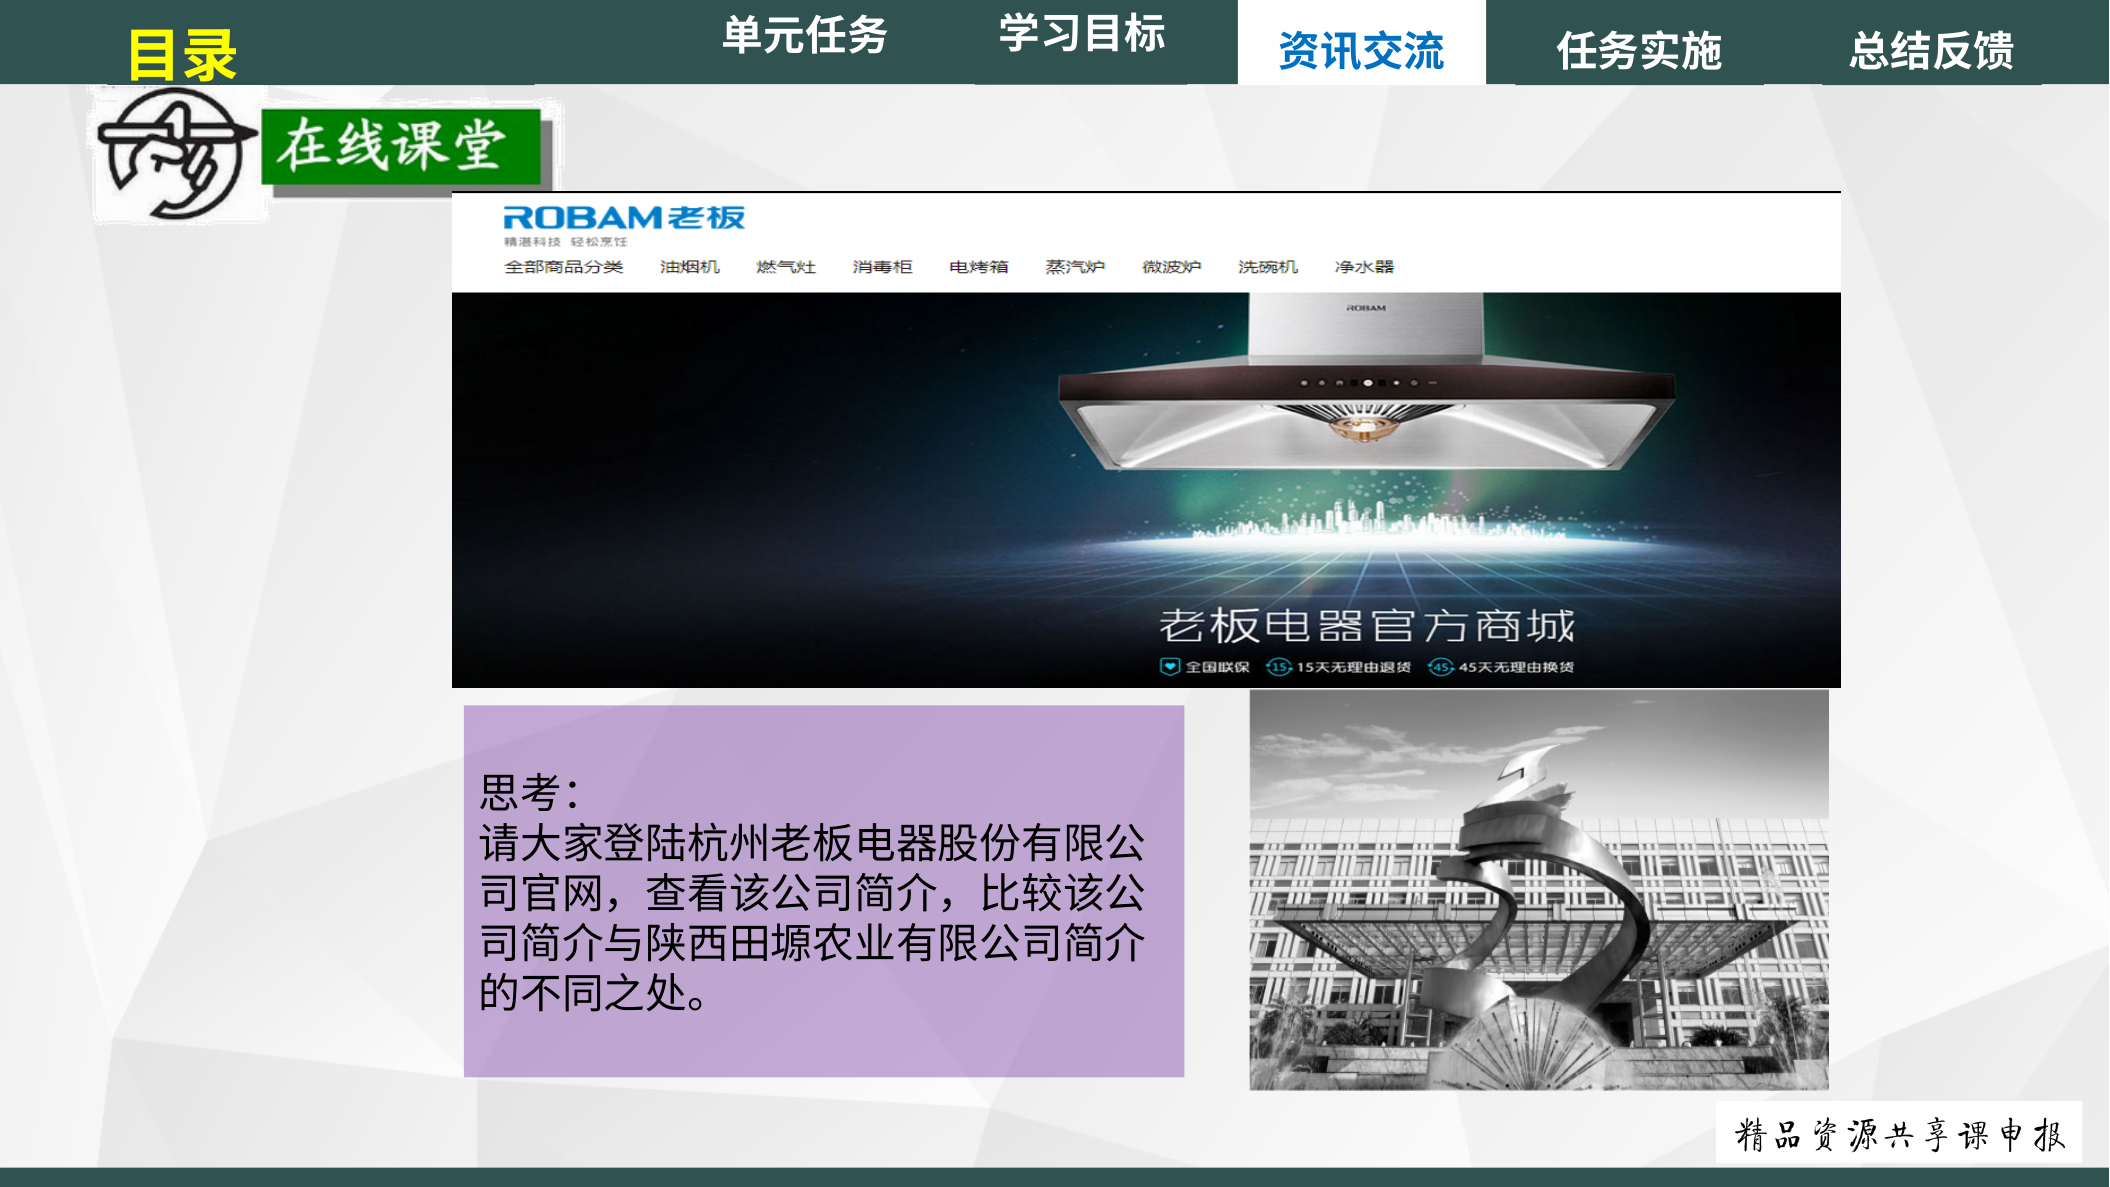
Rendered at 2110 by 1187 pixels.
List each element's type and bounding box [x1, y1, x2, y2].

picture [85, 84, 1841, 1091]
text_box [0, 0, 2109, 1187]
